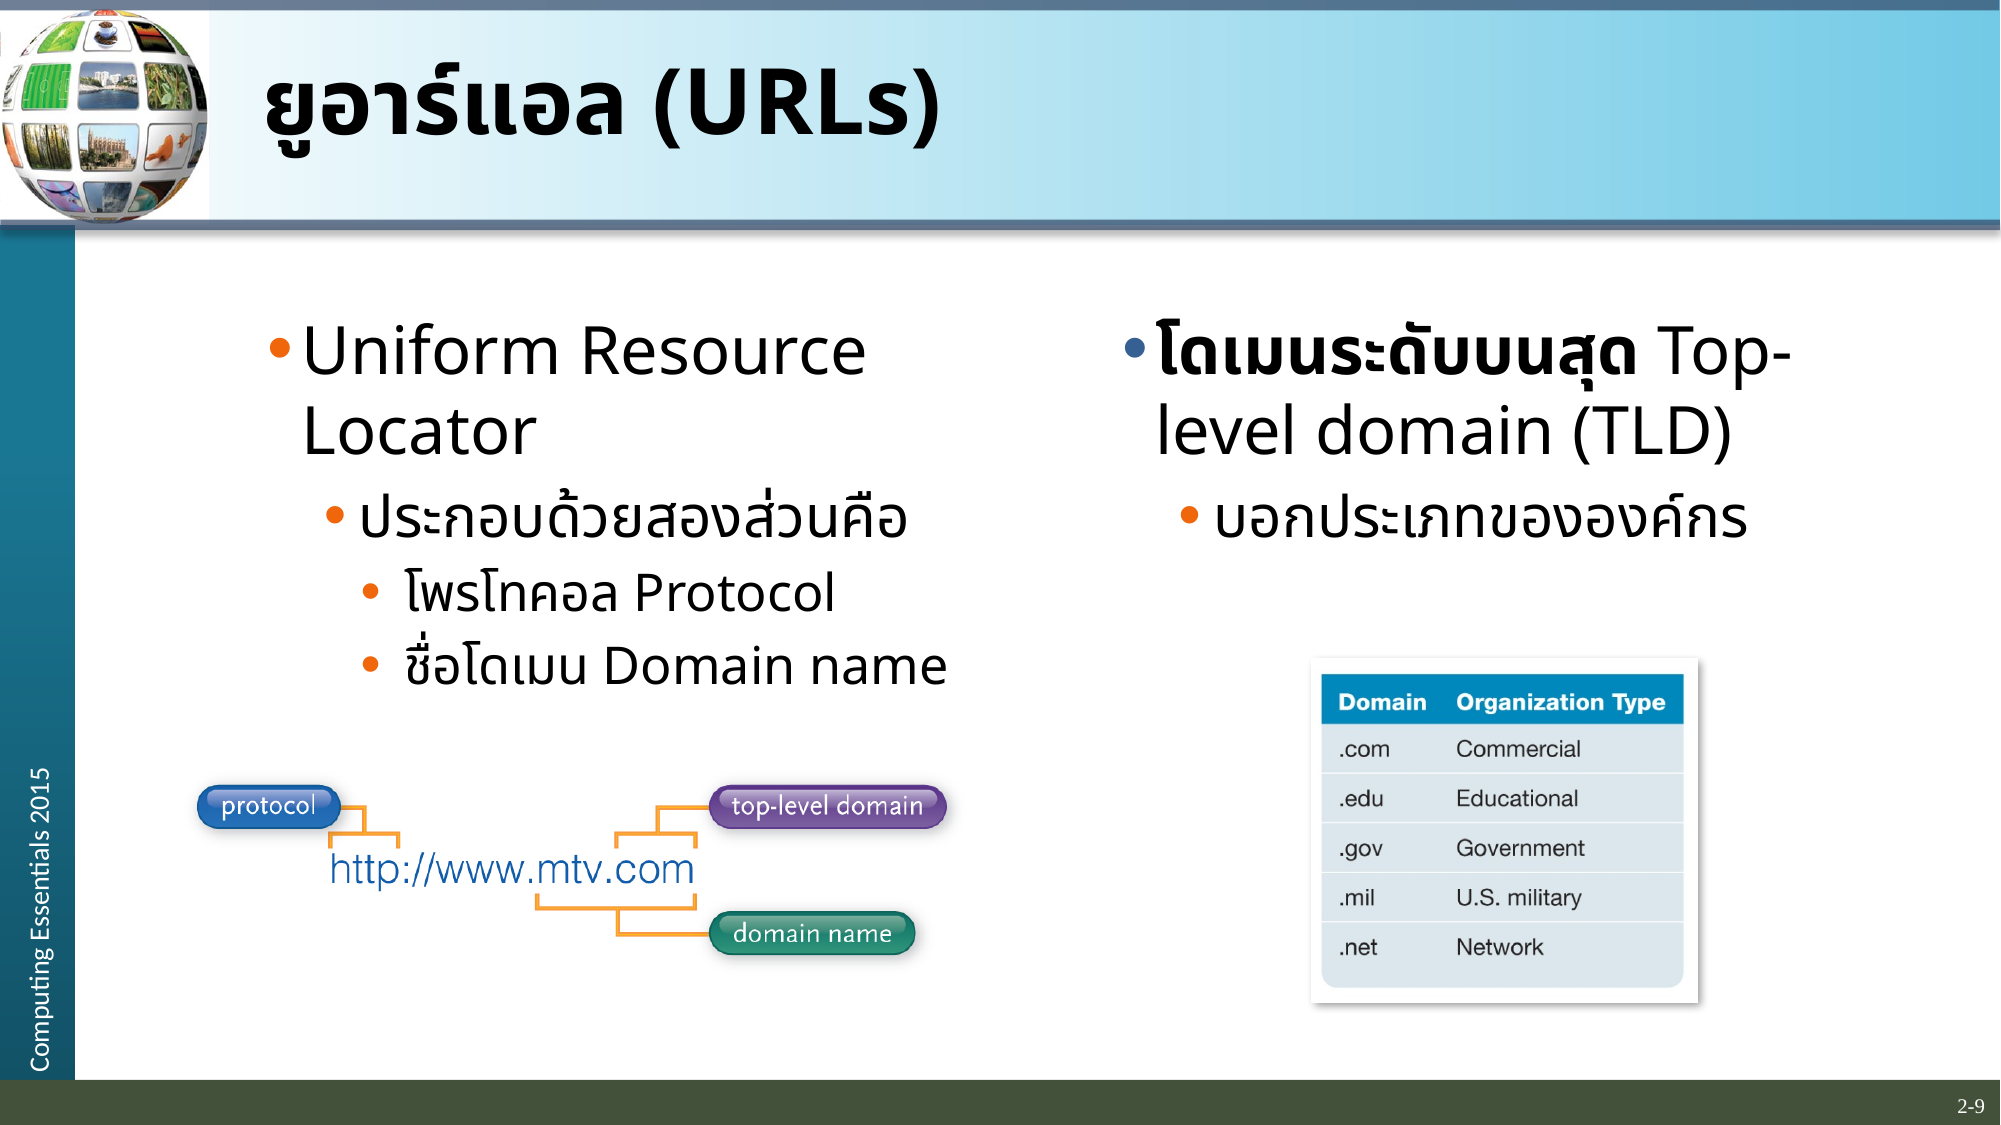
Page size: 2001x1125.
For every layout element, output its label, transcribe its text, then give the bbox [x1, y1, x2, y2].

list โดเมนระดับบนสุด Top-level domain (TLD) บอกประเภทขององค์กร [1107, 299, 1903, 1005]
picture [174, 762, 978, 985]
picture [1310, 658, 1699, 1004]
title ยูอาร์แอล (URLs) [247, 0, 1982, 195]
picture [0, 11, 210, 219]
list Uniform Resource Locator ประกอบด้วยสองส่วนคือ โพรโทคอล Protocol ชื่อโดเมน Domain name [252, 299, 1048, 1003]
